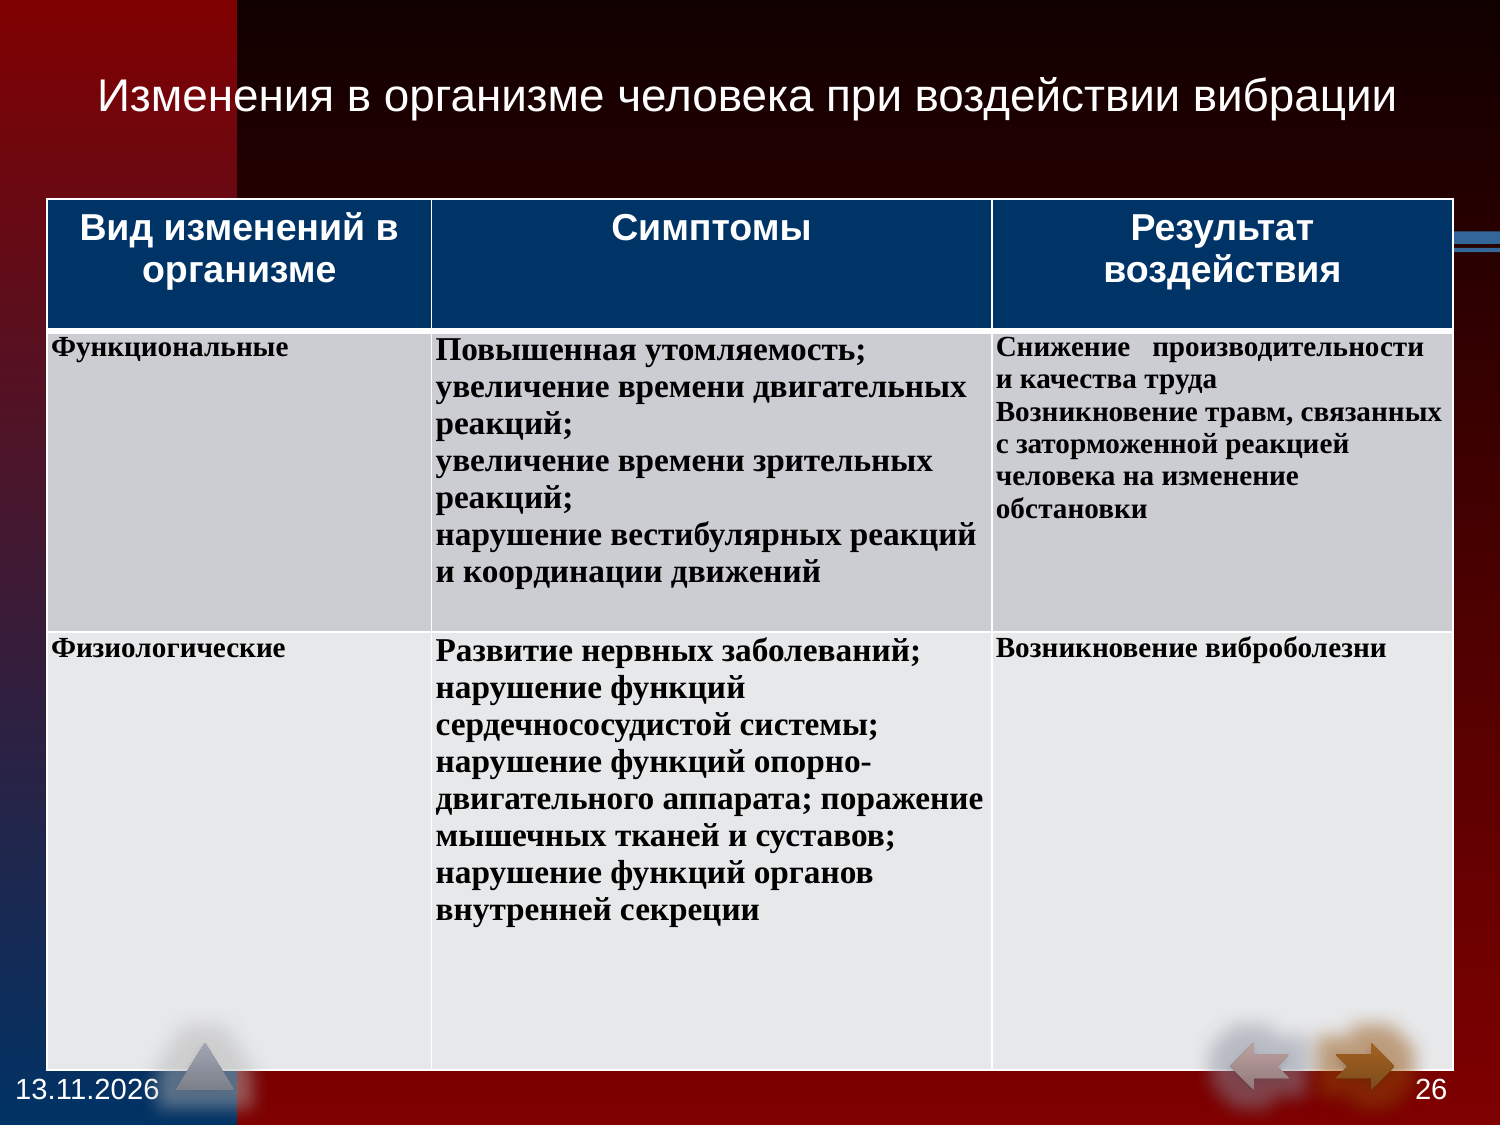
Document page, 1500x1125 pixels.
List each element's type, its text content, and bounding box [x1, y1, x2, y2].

list Изменения в организме человека при воздействии вибрации [70, 58, 1426, 198]
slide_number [0, 1049, 313, 1125]
footer [537, 1049, 1013, 1125]
table_cell Физиологические [48, 633, 431, 1069]
slide_number 26 [1149, 1049, 1463, 1125]
table_header Результат воздействия [993, 200, 1452, 328]
table_header Вид изменений в организме [48, 200, 431, 328]
table_cell Повышенная утомляемость; увеличение времени двигательных реакций; увеличение времени зрительных реакций; нарушение вестибулярных реакций и координации движений [432, 334, 991, 631]
table_cell Возникновение виброболезни [993, 633, 1452, 1069]
table_cell Снижение производительно­сти и качества труда Возникновение травм, связанных с заторможенной реакцией человека на изменение обстановки [993, 334, 1452, 631]
table_cell Функциональные [48, 334, 431, 631]
text_box [1230, 1042, 1289, 1090]
table_cell Развитие нервных заболеваний; нарушение функций сердечнососудистой системы; нарушение функций опорно-двигательного аппарата; поражение мышечных тканей и суставов; нарушение функций органов внутренней секреции [432, 633, 991, 1069]
text_box [175, 1042, 235, 1090]
text_box [1335, 1042, 1395, 1090]
table_header Симптомы [432, 200, 991, 328]
